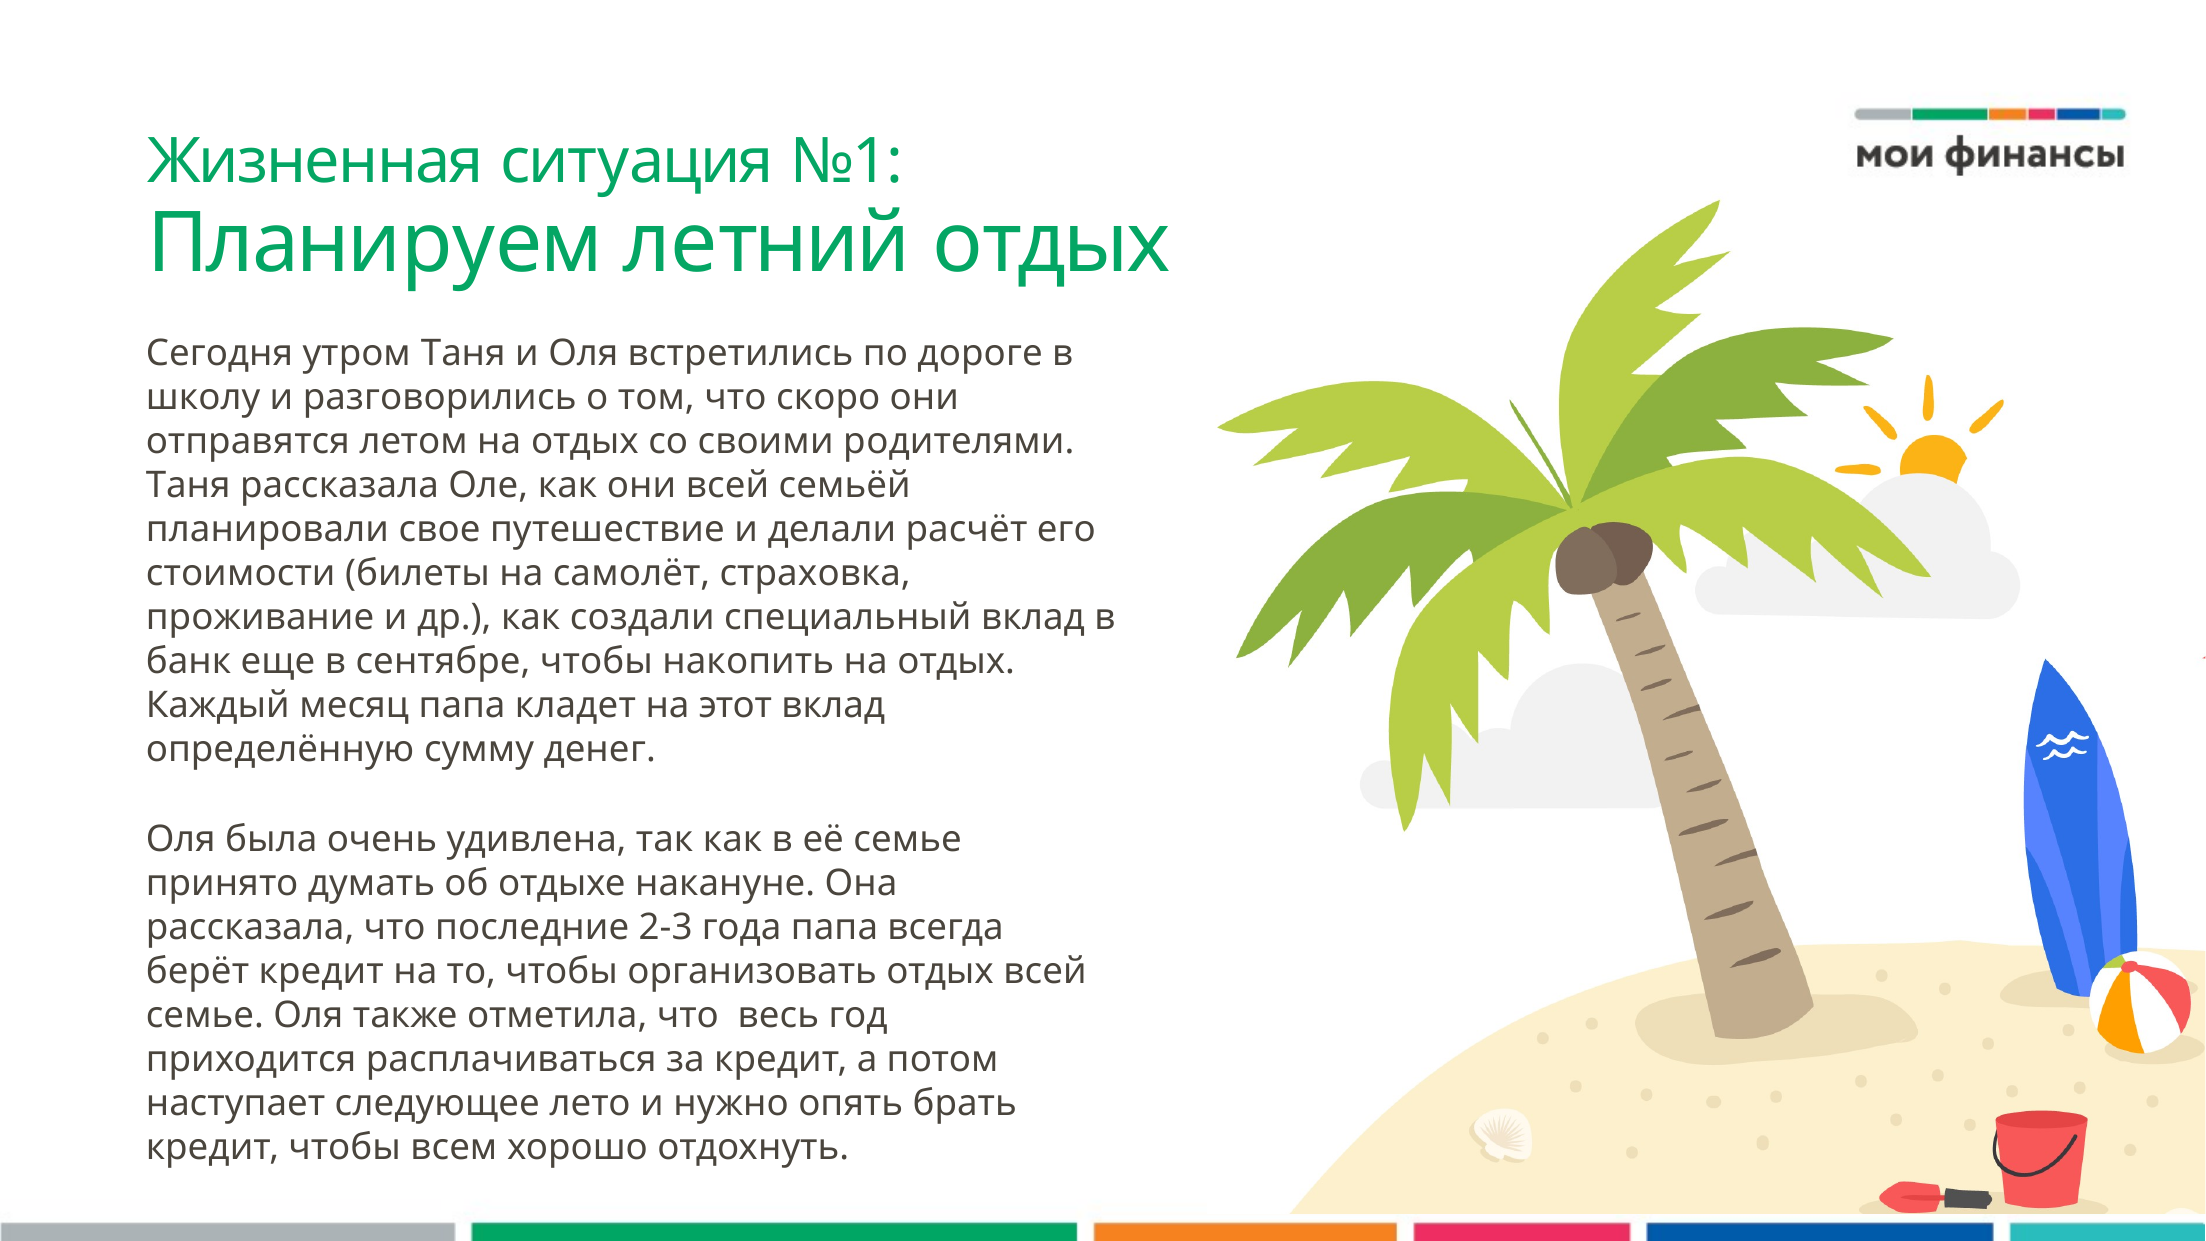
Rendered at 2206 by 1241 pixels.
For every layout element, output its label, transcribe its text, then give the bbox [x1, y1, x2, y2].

text_box [1206, 182, 2206, 1214]
picture [0, 21, 2205, 1241]
text_box Сегодня утром Таня и Оля встретились по дороге в школу и разговорились о том, что скоро они отправятся летом на отдых со своими родителями. Таня рассказала Оле, как они всей семьёй планировали свое путешествие и делали расчёт его стоимости (билеты на самолёт, страховка, проживание и др.), как создали специальный вклад в банк еще в сентябре, чтобы накопить на отдых. Каждый месяц папа кладет на этот вклад определённую сумму денег. Оля была очень удивлена, так как в её семье принято думать об отдыхе накануне. Она рассказала, что последние 2-3 года папа всегда берёт кредит на то, чтобы организовать отдых всей семье. Оля также отметила, что весь год приходится расплачиваться за кредит, а потом наступает следующее лето и нужно опять брать кредит, чтобы всем хорошо отдохнуть. [143, 328, 1130, 1167]
text_box Жизненная ситуация №1: Планируем летний отдых [144, 125, 1269, 289]
